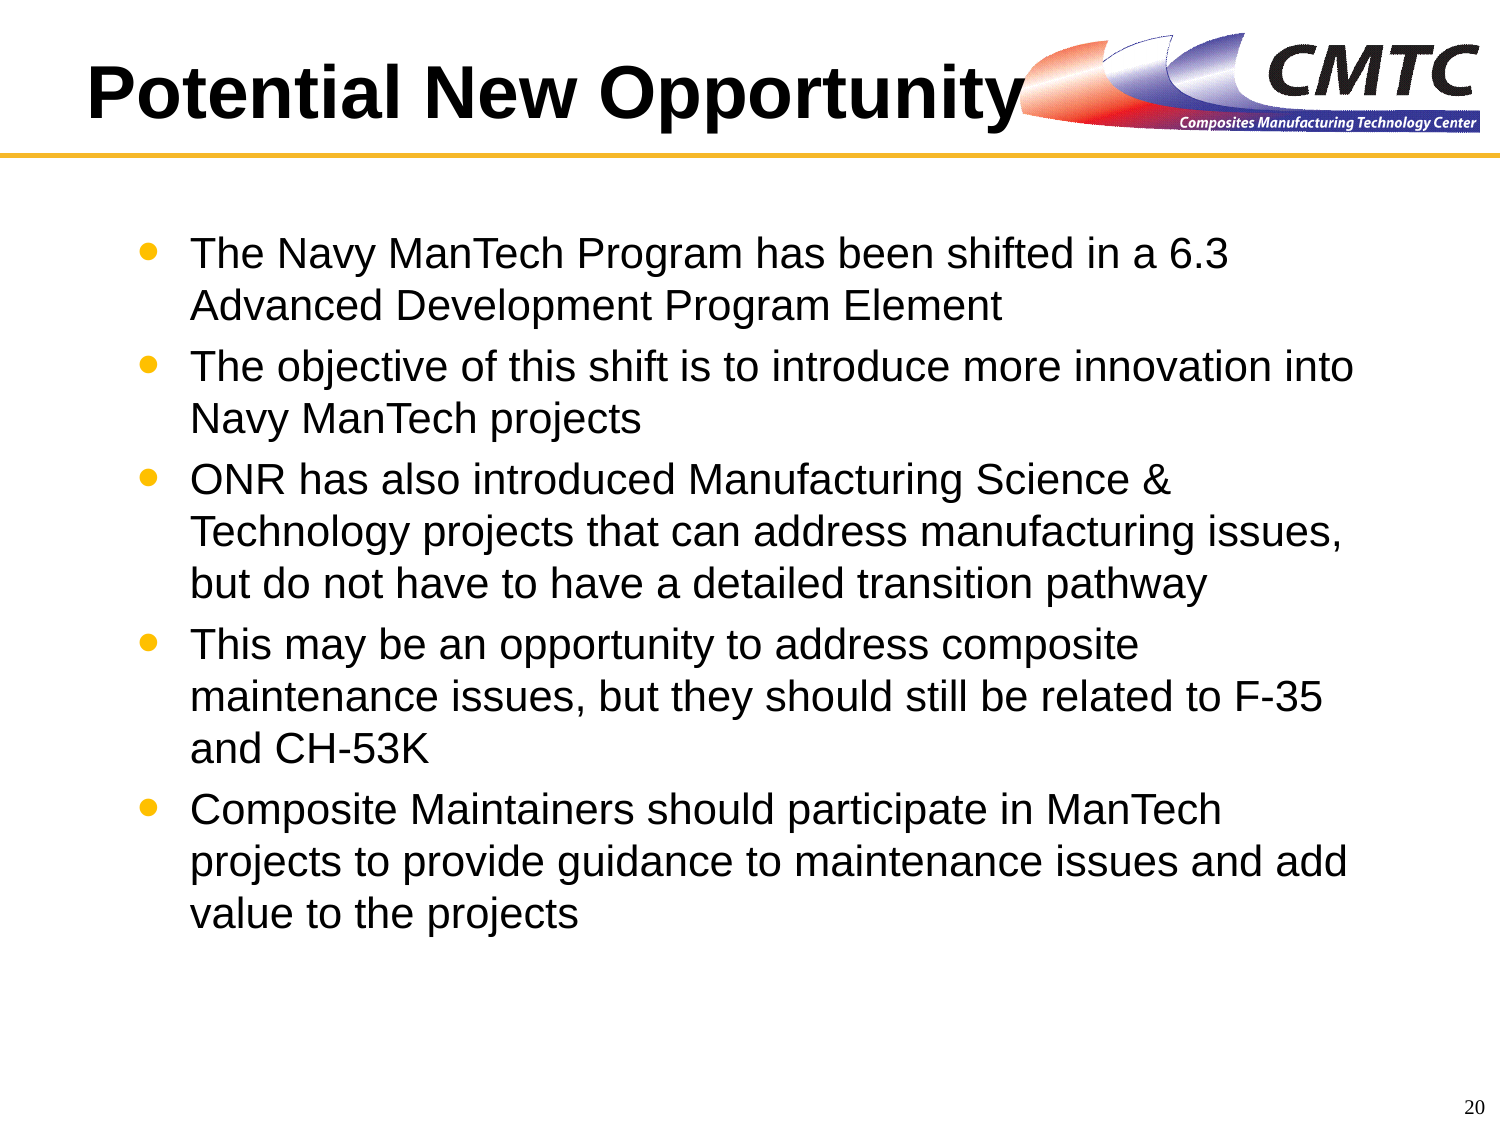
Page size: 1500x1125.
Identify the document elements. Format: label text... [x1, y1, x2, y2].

picture [1217, 32, 1480, 133]
title Potential New Opportunity [71, 32, 1217, 164]
list The Navy ManTech Program has been shifted in a 6.3 Advanced Development Program Element The objective of this shift is to introduce more innovation into Navy ManTech projects ONR has also introduced Manufacturing Science & Technology projects that can address manufacturing issues, but do not have to have a detailed transition pathway This may be an opportunity to address composite maintenance issues, but they should still be related to F-35 and CH-53K Composite Maintainers should participate in ManTech projects to provide guidance to maintenance issues and add value to the projects [122, 217, 1397, 960]
